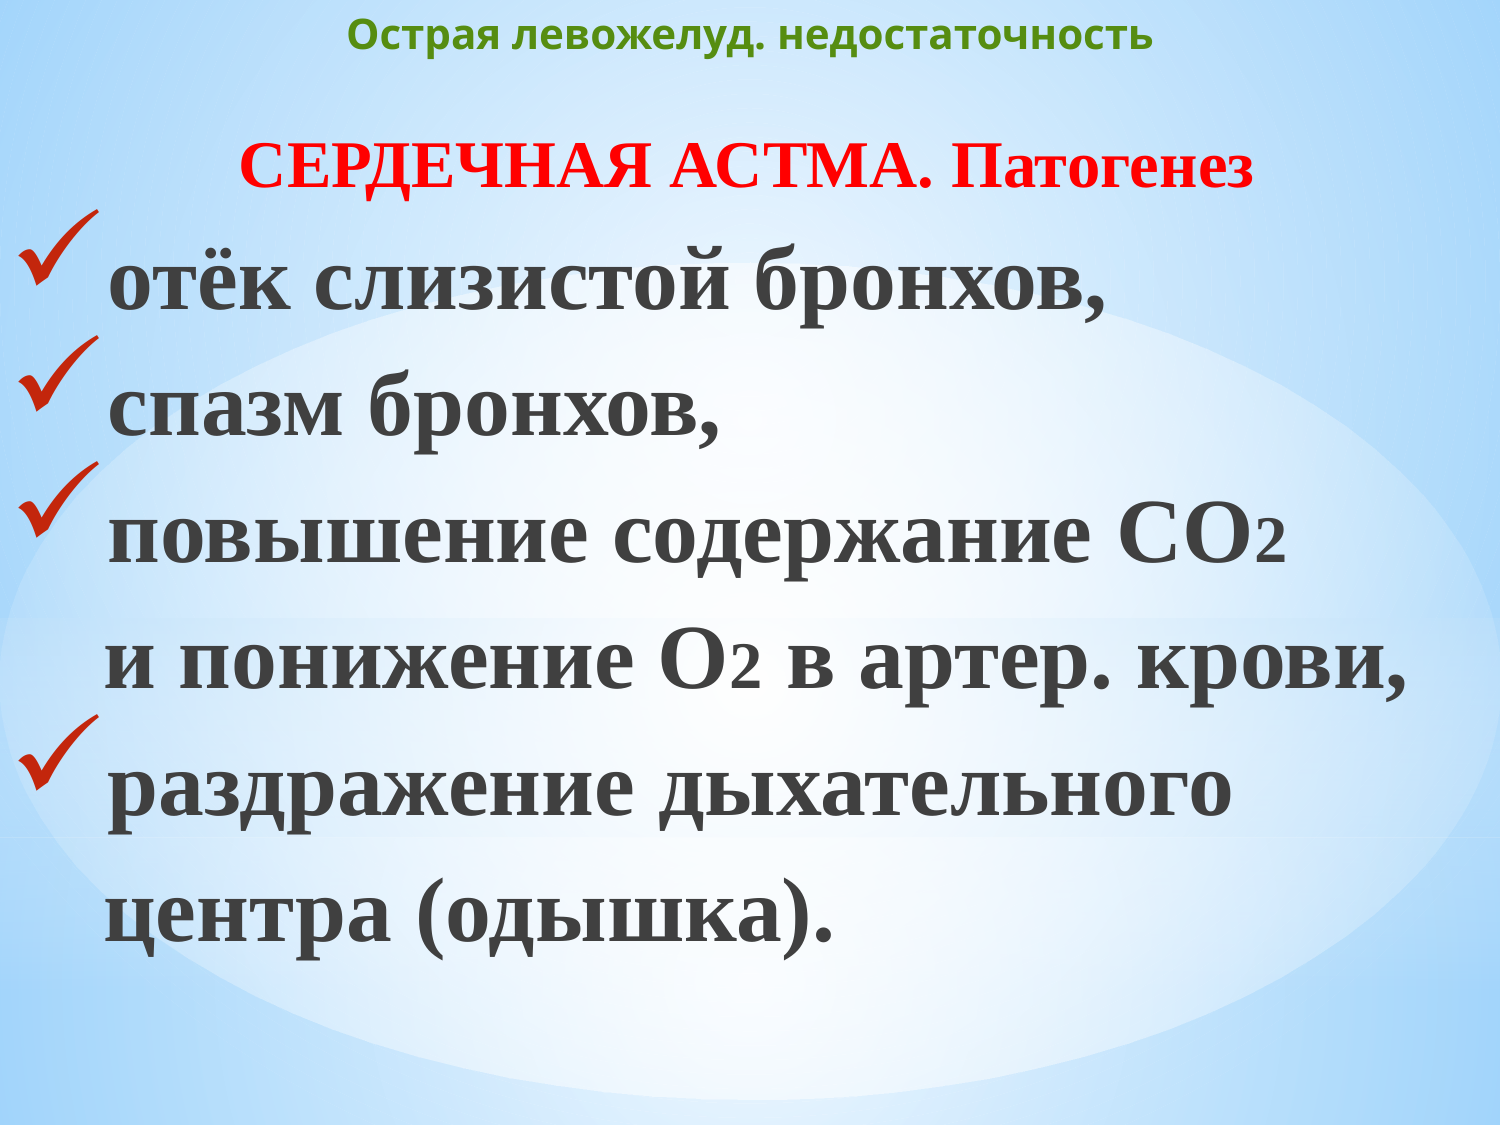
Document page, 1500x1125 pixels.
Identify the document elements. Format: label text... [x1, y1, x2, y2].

list СЕРДЕЧНАЯ АСТМА. Патогенез отёк слизистой бронхов, спазм бронхов, повышение содержание CO2 и понижение О2 в артер. крови, раздражение дыхательного центра (одышка). [0, 101, 1500, 1125]
title Острая левожелуд. недостаточность [0, 0, 1500, 101]
